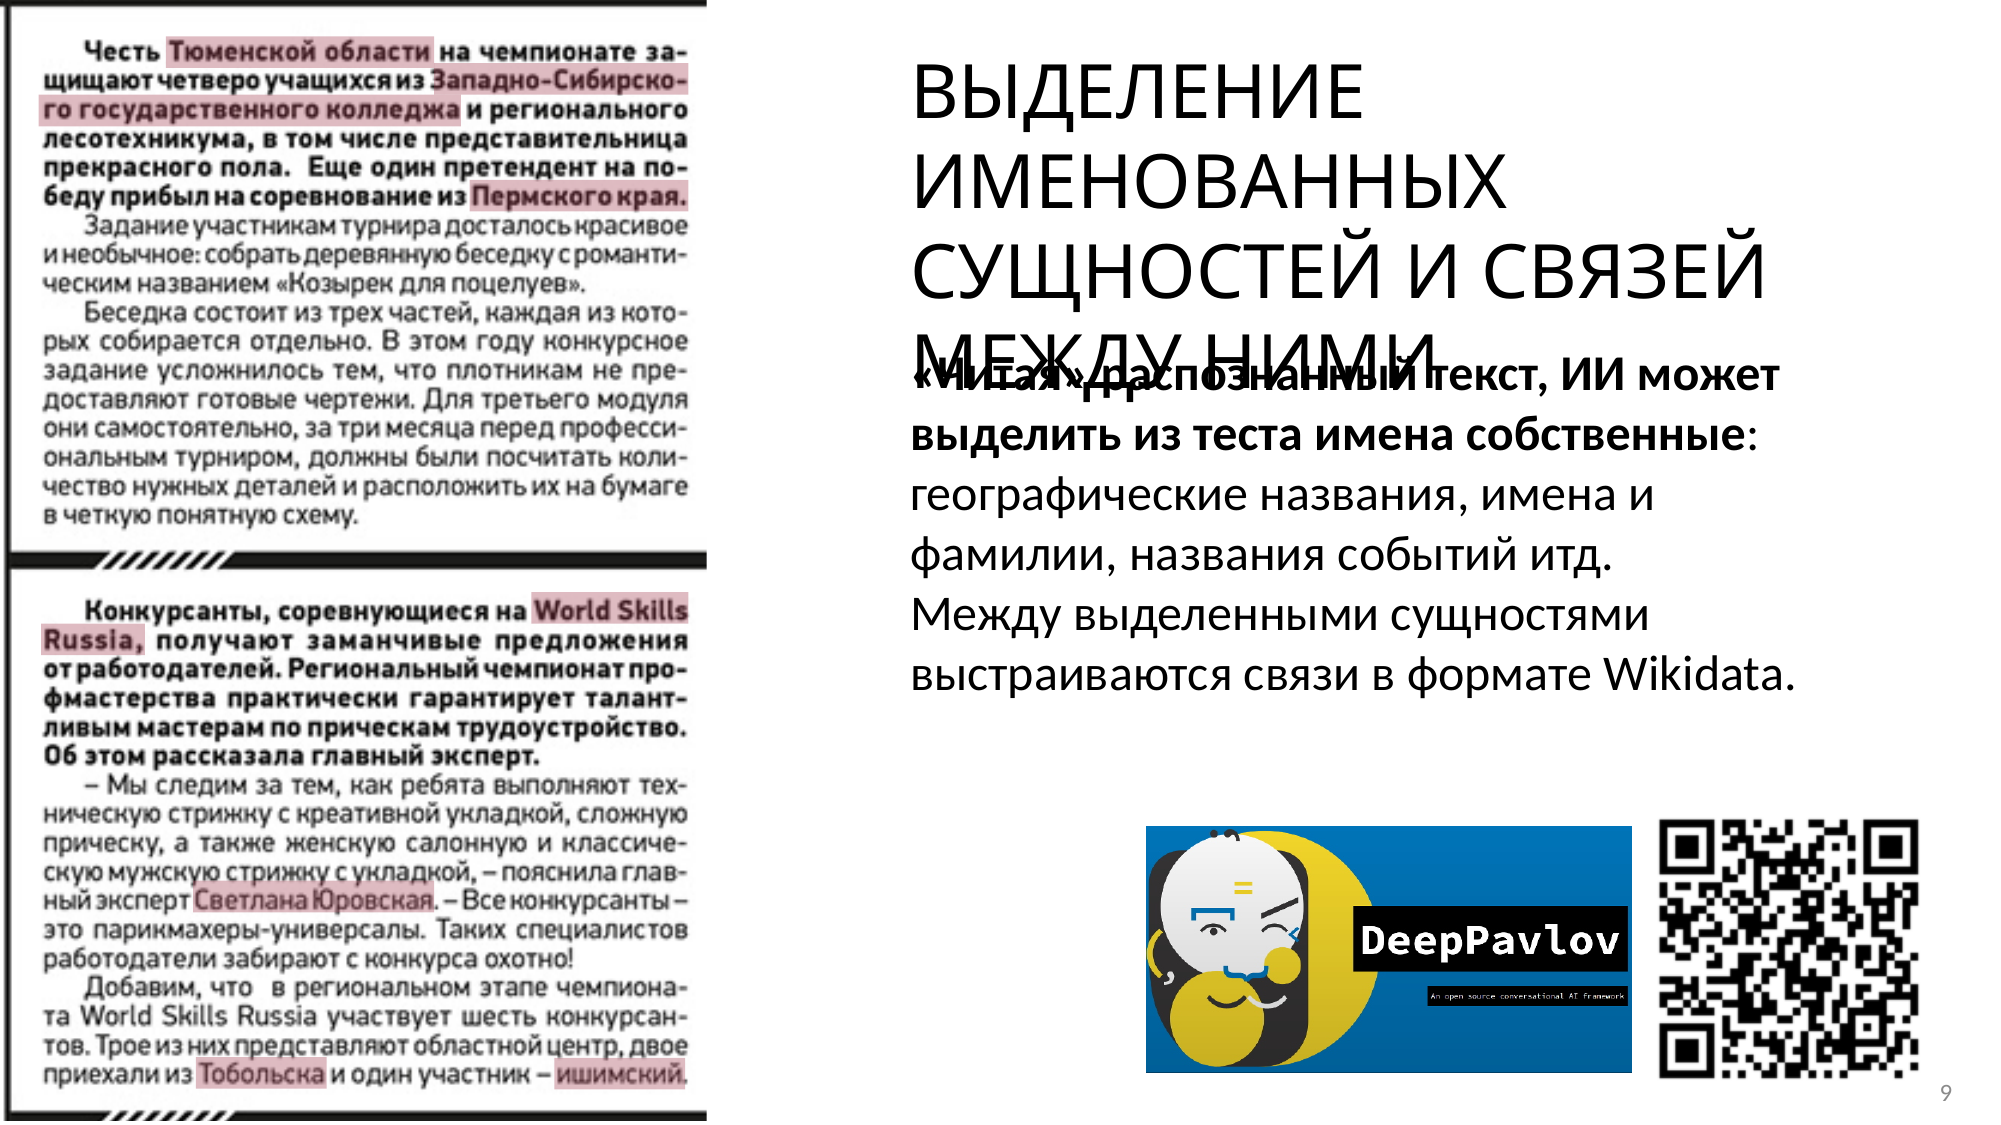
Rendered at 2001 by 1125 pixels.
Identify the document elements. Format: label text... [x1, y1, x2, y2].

slide_number 9 [1894, 1061, 1968, 1121]
picture [1146, 826, 1632, 1073]
picture [1652, 812, 1931, 1091]
list «Читая» распознанный текст, ИИ может выделить из теста имена собственные: географические названия, имена и фамилии, названия событий итд. Между выделенными сущностями выстраиваются связи в формате Wikidata. [895, 332, 1838, 852]
title Выделение именованных сущностей и связей между ними [895, 36, 1968, 270]
picture [0, 0, 707, 1121]
